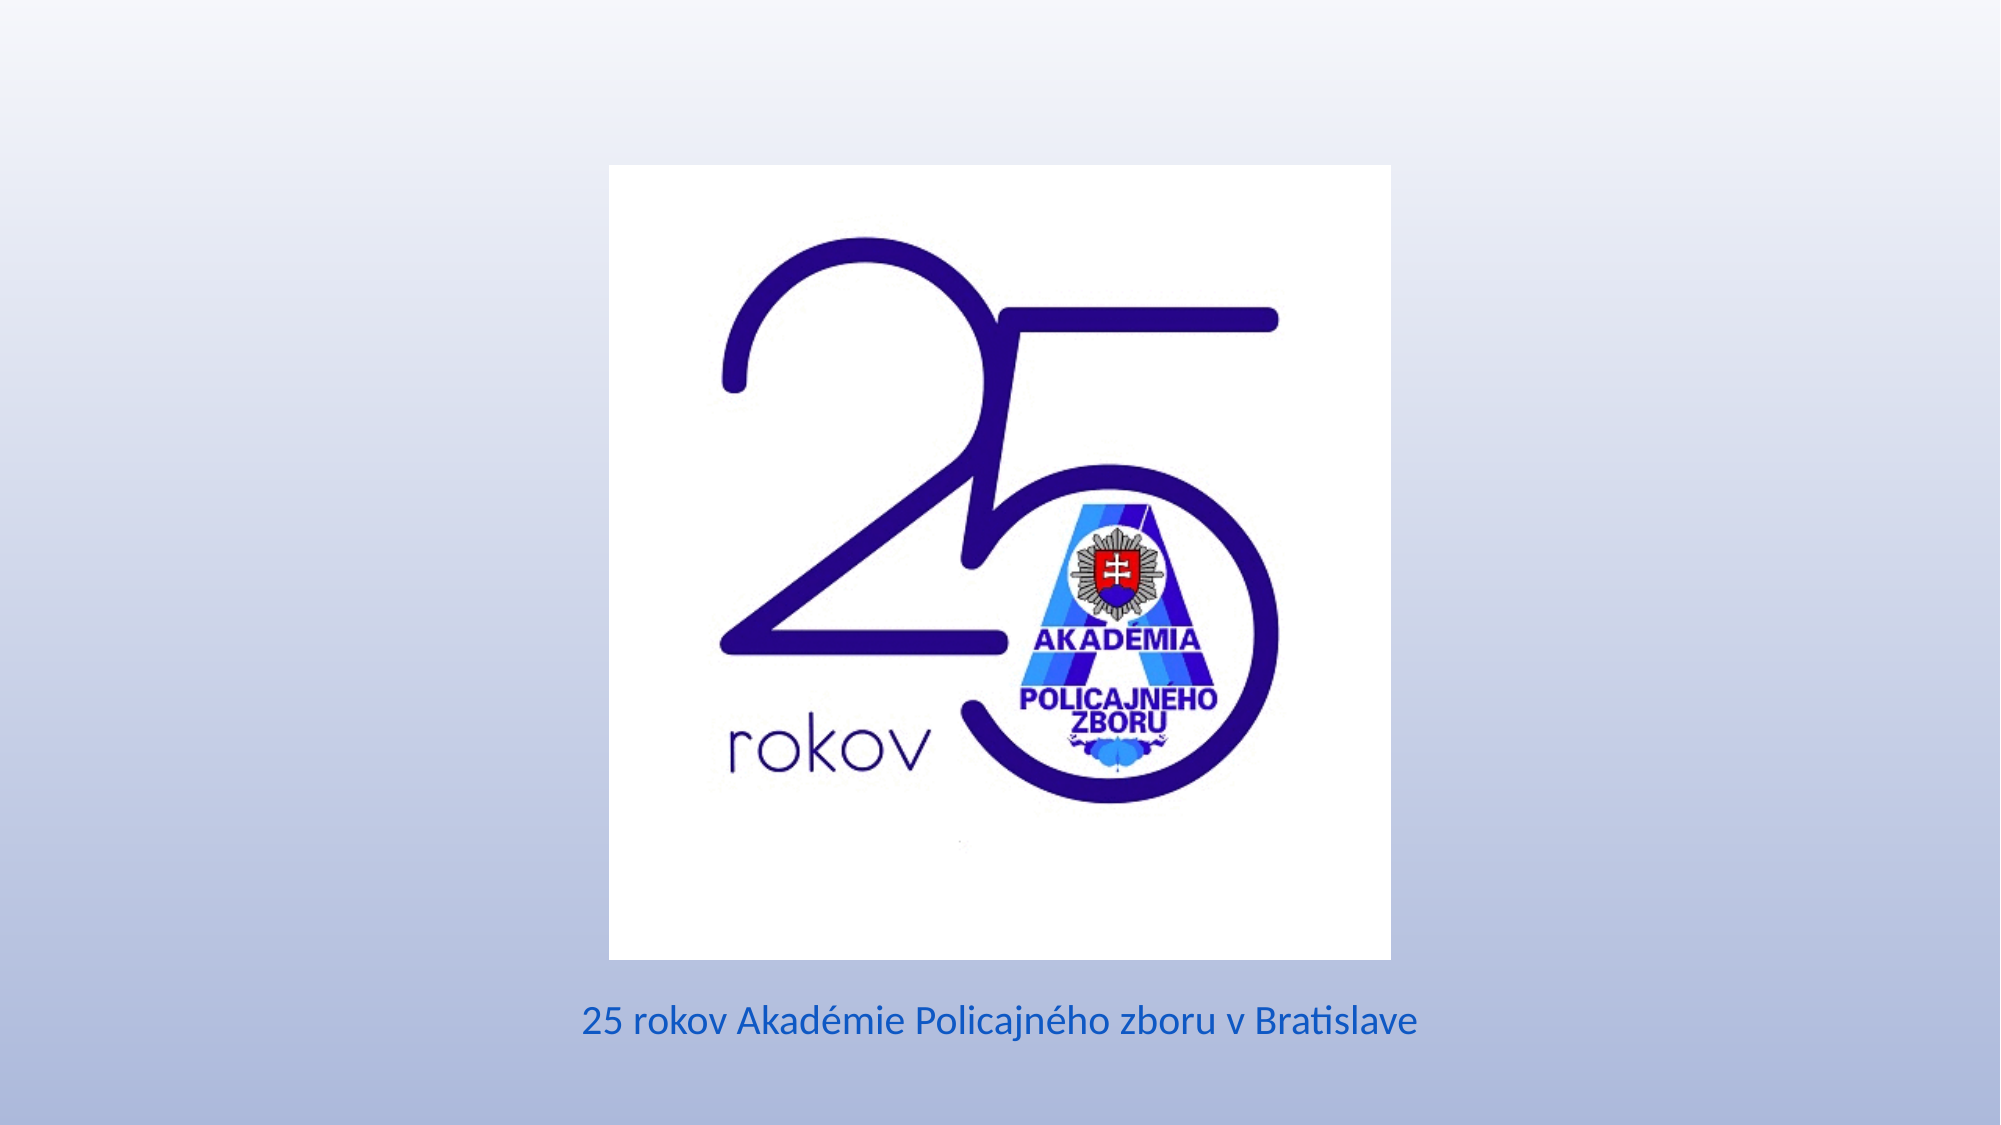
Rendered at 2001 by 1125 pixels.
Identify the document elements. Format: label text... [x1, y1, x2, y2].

picture [609, 165, 1391, 960]
text_box 25 rokov Akadémie Policajného zboru v Bratislave [566, 985, 1434, 1051]
